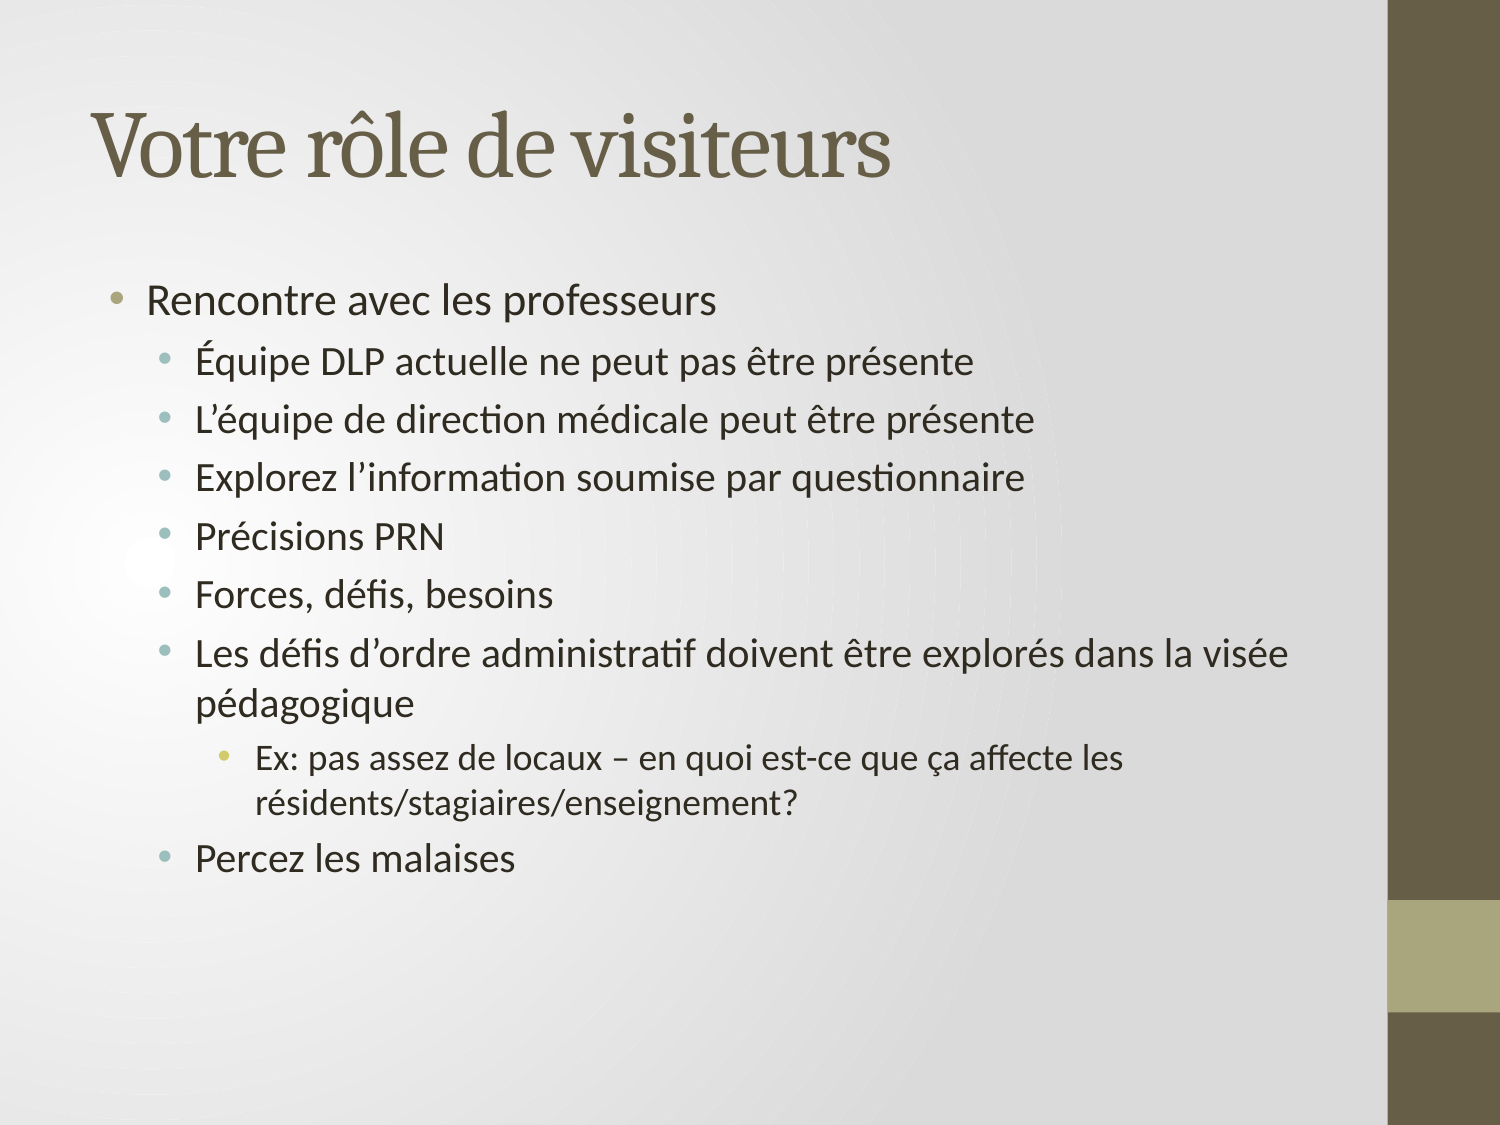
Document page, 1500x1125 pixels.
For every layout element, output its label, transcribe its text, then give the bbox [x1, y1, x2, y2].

list Rencontre avec les professeurs Équipe DLP actuelle ne peut pas être présente L’équipe de direction médicale peut être présente Explorez l’information soumise par questionnaire Précisions PRN Forces, défis, besoins Les défis d’ordre administratif doivent être explorés dans la visée pédagogique Ex: pas assez de locaux – en quoi est-ce que ça affecte les résidents/stagiaires/enseignement? Percez les malaises [75, 262, 1325, 1050]
title Votre rôle de visiteurs [75, 45, 1325, 233]
